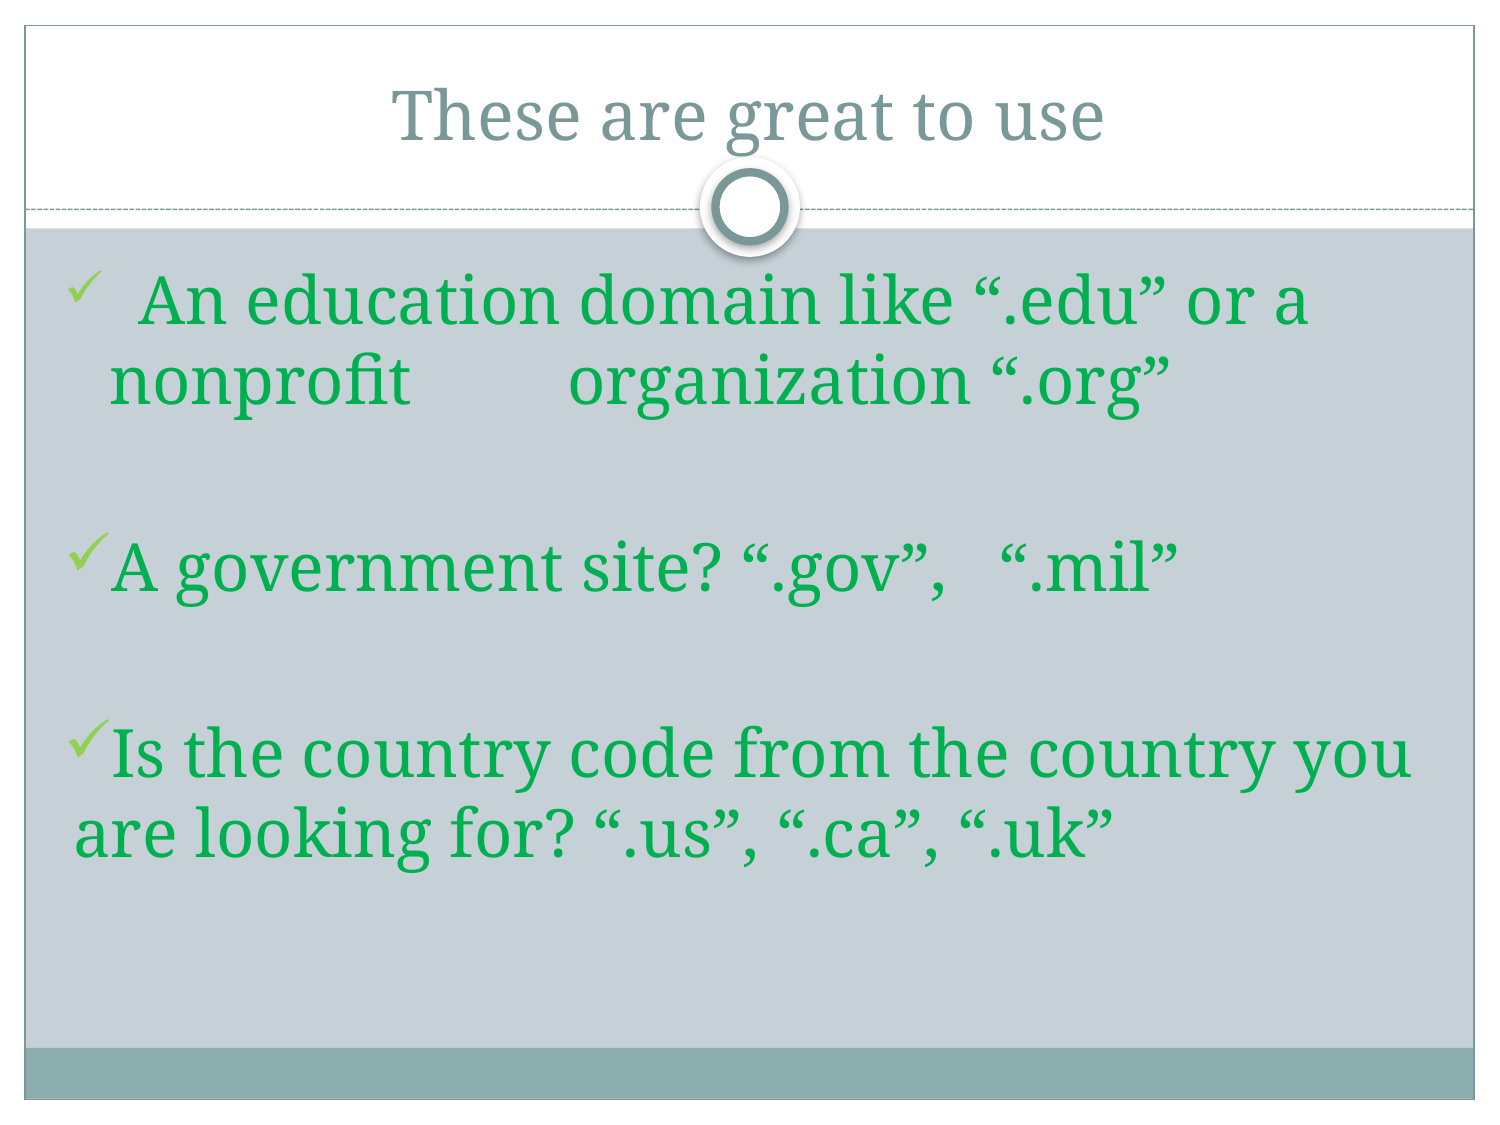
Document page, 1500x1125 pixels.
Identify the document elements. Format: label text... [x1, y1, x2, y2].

list An education domain like “.edu” or a nonprofit organization “.org” A government site? “.gov”, “.mil” Is the country code from the country you are looking for? “.us”, “.ca”, “.uk” [49, 250, 1445, 1001]
title These are great to use [49, 37, 1450, 162]
